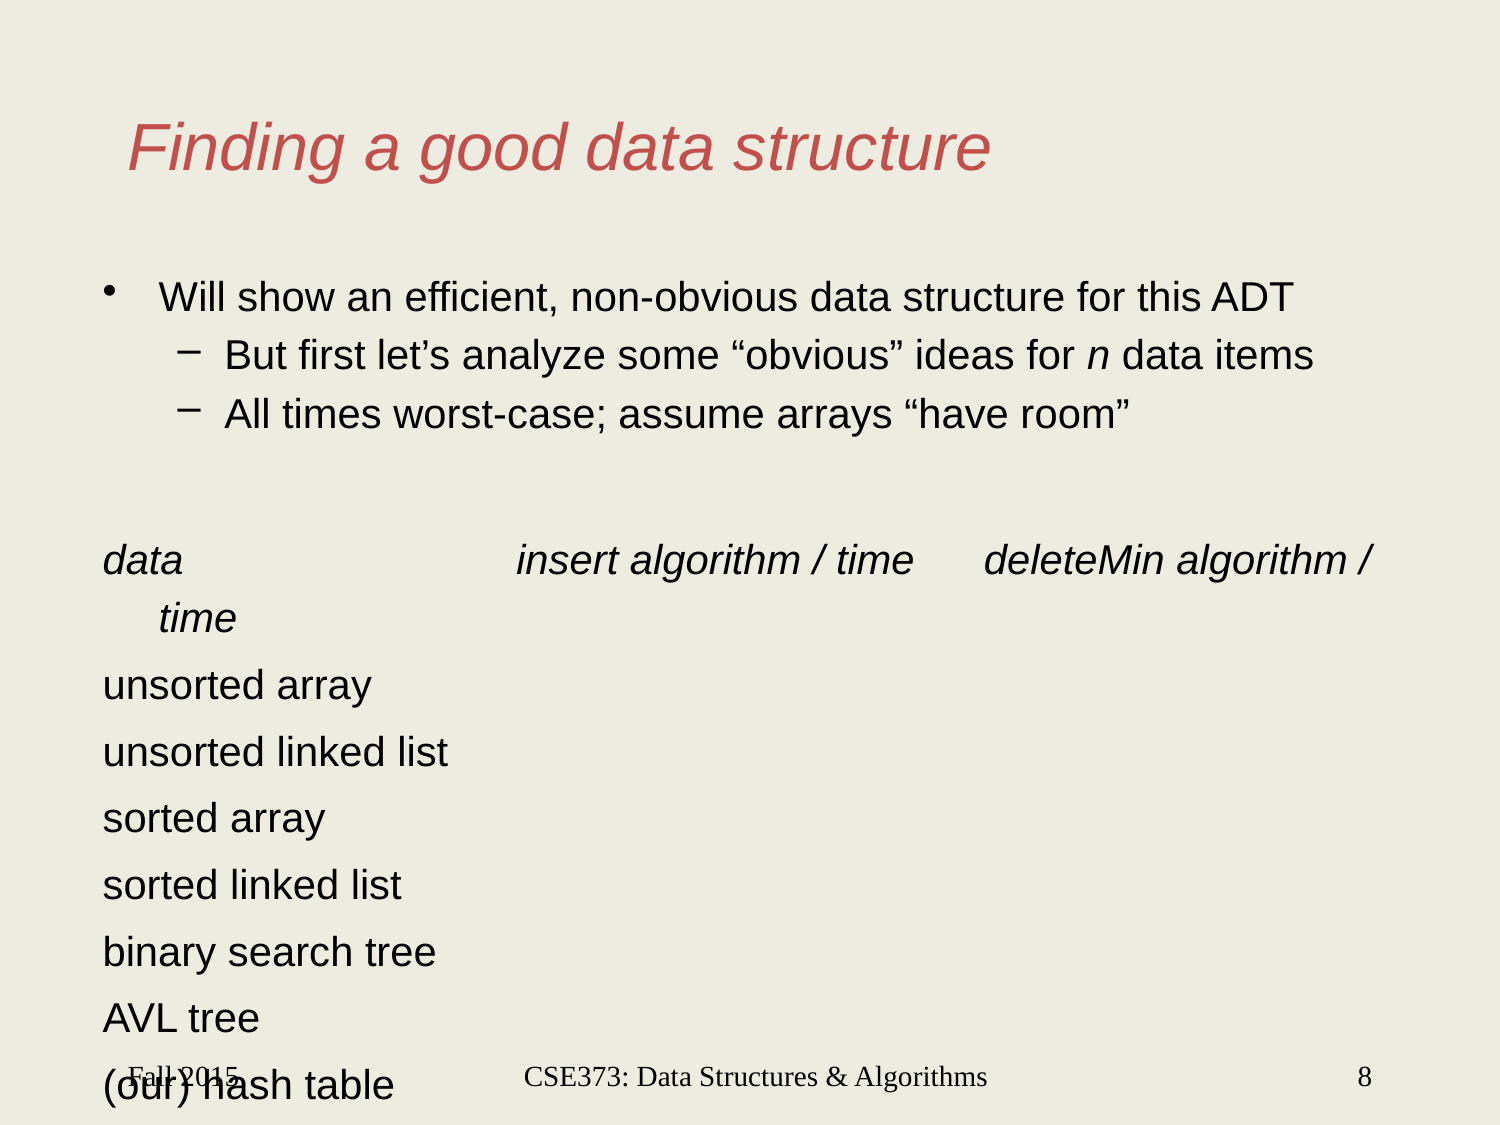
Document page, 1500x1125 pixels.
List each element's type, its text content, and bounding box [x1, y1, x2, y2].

slide_number 8 [1074, 1049, 1388, 1125]
footer CSE373: Data Structures & Algorithms [474, 1049, 1038, 1125]
list Will show an efficient, non-obvious data structure for this ADT But first let’s analyze some “obvious” ideas for n data items All times worst-case; assume arrays “have room” data insert algorithm / time deleteMin algorithm / time unsorted array unsorted linked list sorted array sorted linked list binary search tree AVL tree (our) hash table [87, 262, 1426, 1001]
slide_number Fall 2015 [112, 1049, 426, 1125]
title Finding a good data structure [112, 49, 1388, 238]
